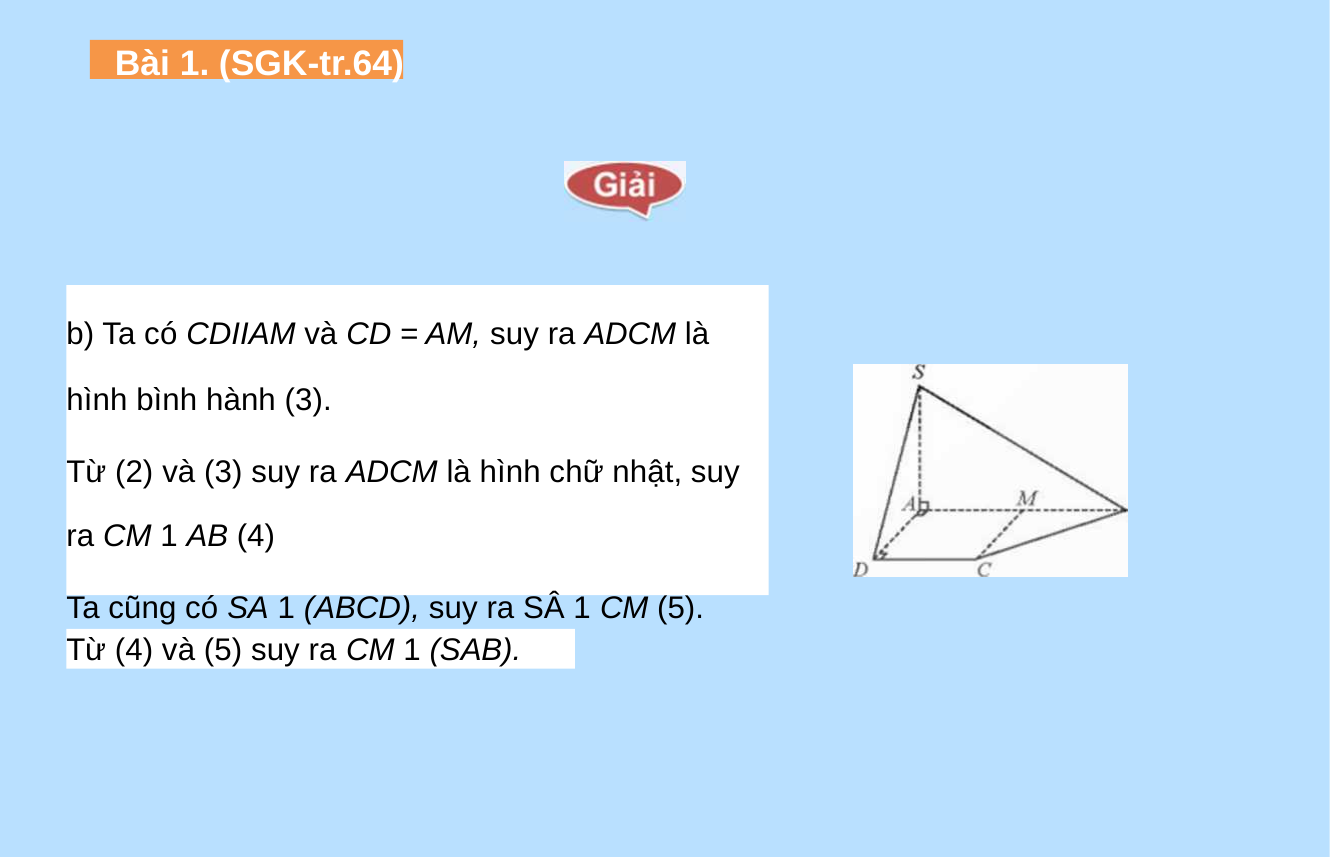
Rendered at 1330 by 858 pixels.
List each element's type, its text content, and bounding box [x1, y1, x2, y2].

picture [564, 161, 686, 223]
picture [852, 363, 1128, 577]
text_box Từ (4) và (5) suy ra CM 1 (SAB). [66, 628, 575, 669]
text_box b) Ta có CDIIAM và CD = AM, suy ra ADCM là hình bình hành (3). Từ (2) và (3) suy ra ADCM là hình chữ nhật, suy ra CM 1 AB (4) Ta cũng có SA 1 (ABCD), suy ra SÂ 1 CM (5). [66, 285, 769, 596]
text_box Bài 1. (SGK-tr.64) [89, 39, 404, 79]
